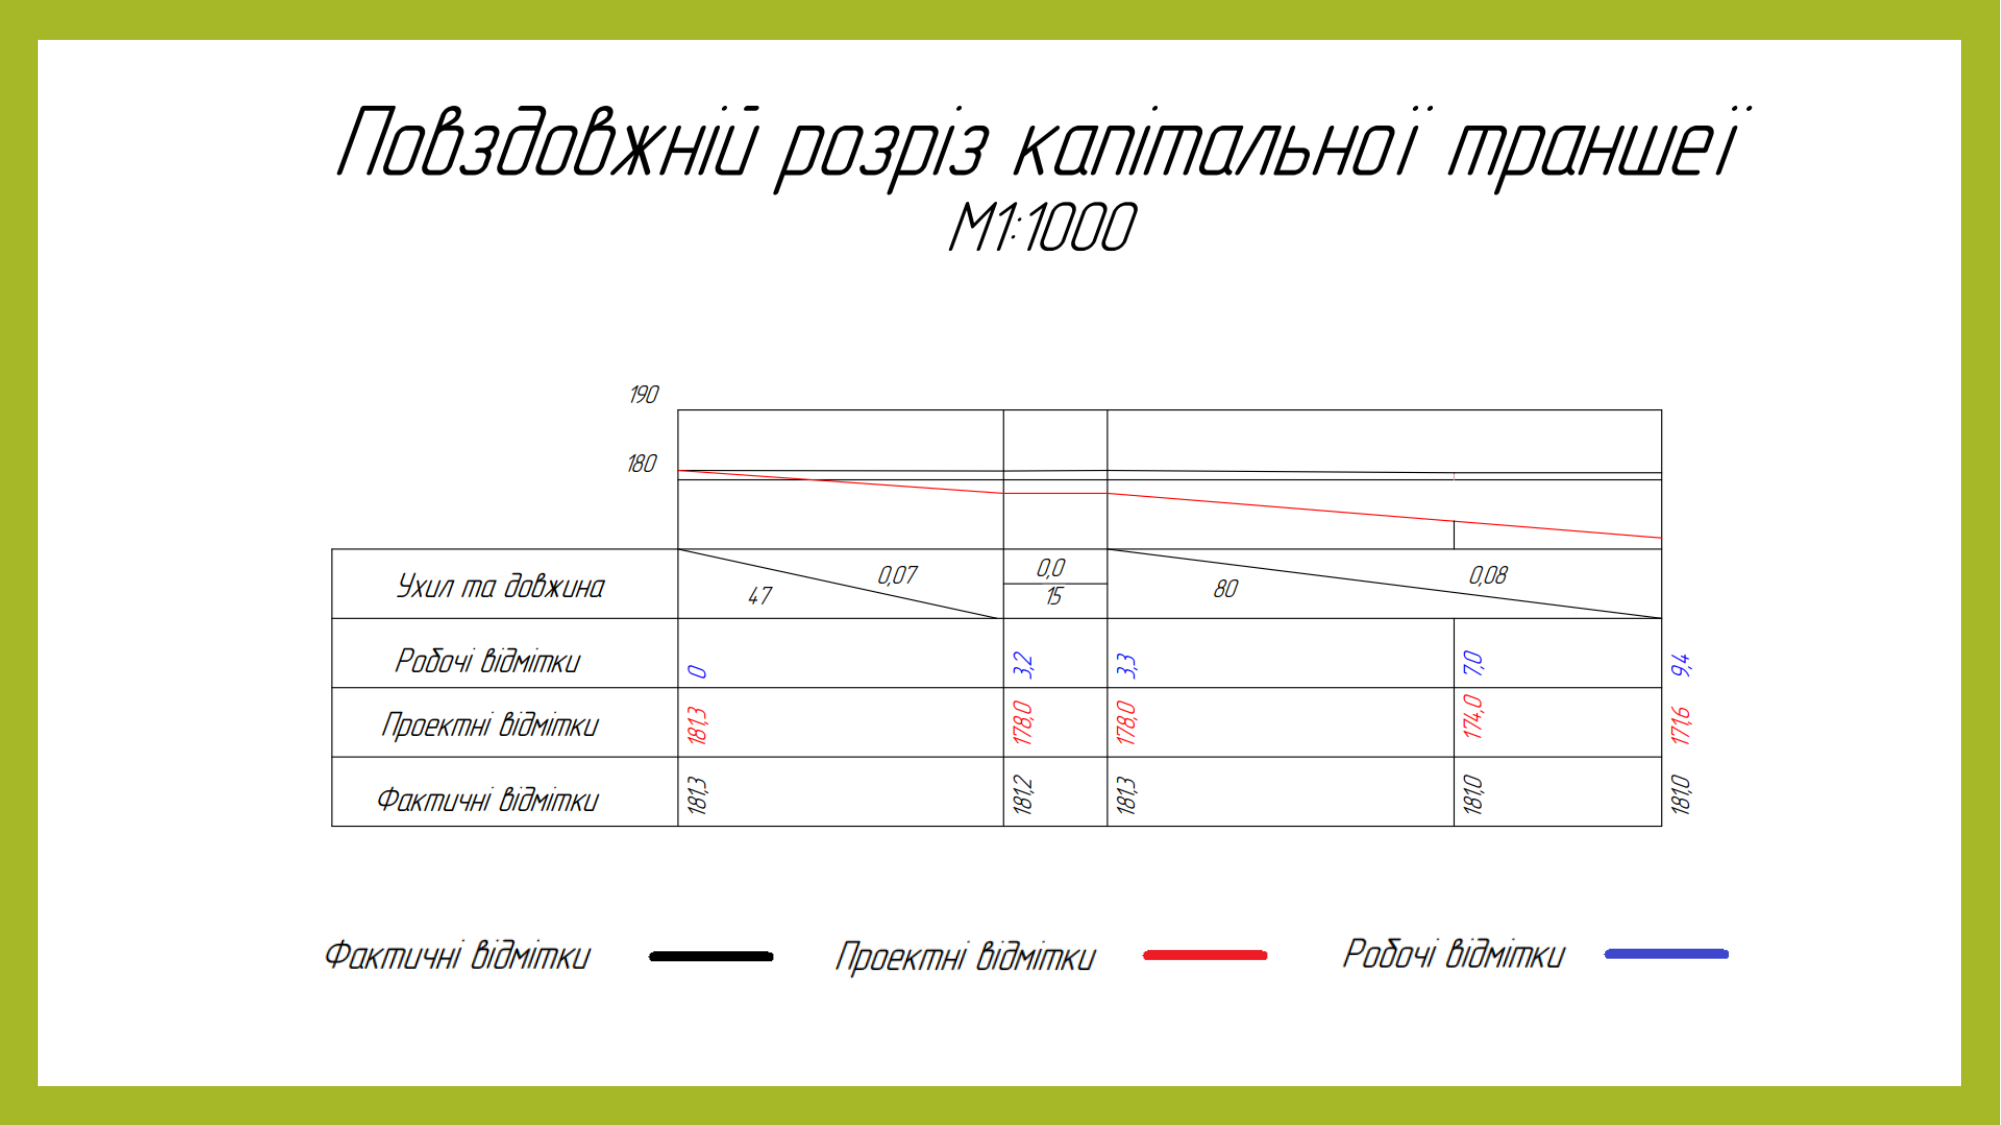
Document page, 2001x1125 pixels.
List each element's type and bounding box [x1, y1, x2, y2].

list [205, 62, 1785, 881]
picture [292, 880, 1785, 1030]
